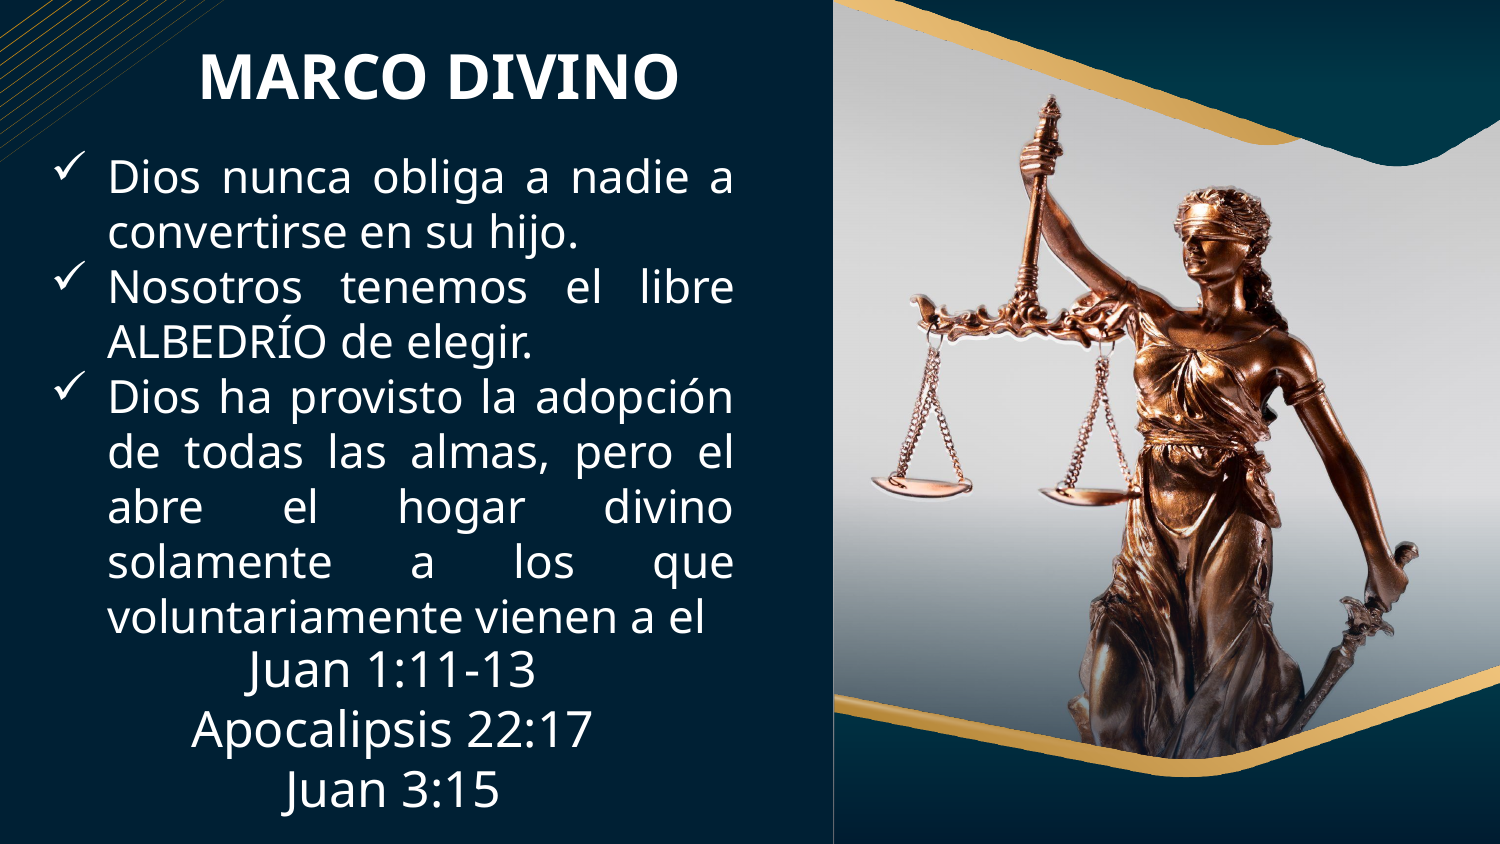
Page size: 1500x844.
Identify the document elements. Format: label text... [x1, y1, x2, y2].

text_box Dios nunca obliga a nadie a convertirse en su hijo. Nosotros tenemos el libre ALBEDRÍO de elegir. Dios ha provisto la adopción de todas las almas, pero el abre el hogar divino solamente a los que voluntariamente vienen a el [35, 140, 750, 650]
title MARCO DIVINO [182, 37, 750, 117]
text_box Juan 1:11-13 Apocalipsis 22:17 Juan 3:15 [128, 629, 658, 825]
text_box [833, 0, 1500, 844]
